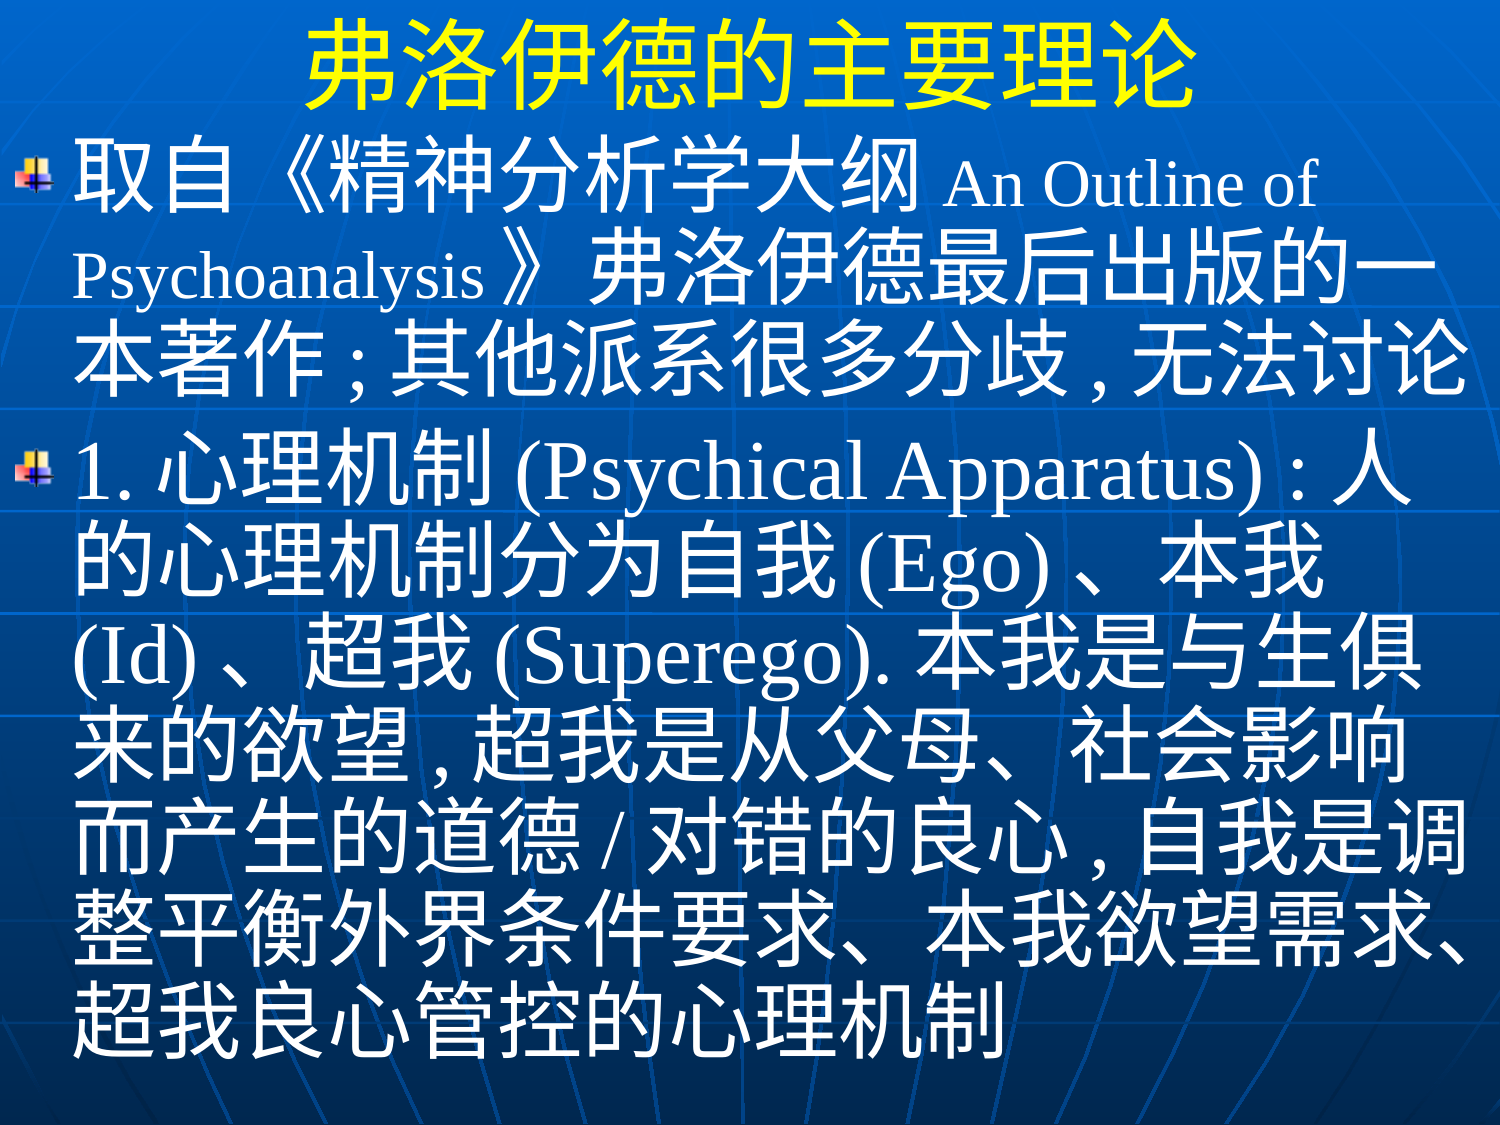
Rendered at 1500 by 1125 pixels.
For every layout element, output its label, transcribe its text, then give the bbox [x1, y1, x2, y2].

picture [15, 154, 54, 193]
picture [15, 447, 54, 487]
title 弗洛伊德的主要理论 [0, 0, 1500, 125]
list 取自《精神分析学大纲An Outline of Psychoanalysis》弗洛伊德最后出版的一本著作;其他派系很多分歧,无法讨论 1.心理机制(Psychical Apparatus) :人的心理机制分为自我(Ego)、本我(Id)、超我(Superego).本我是与生俱来的欲望,超我是从父母、社会影响而产生的道德/对错的良心,自我是调整平衡外界条件要求、本我欲望需求、超我良心管控的心理机制 [0, 125, 1500, 1125]
